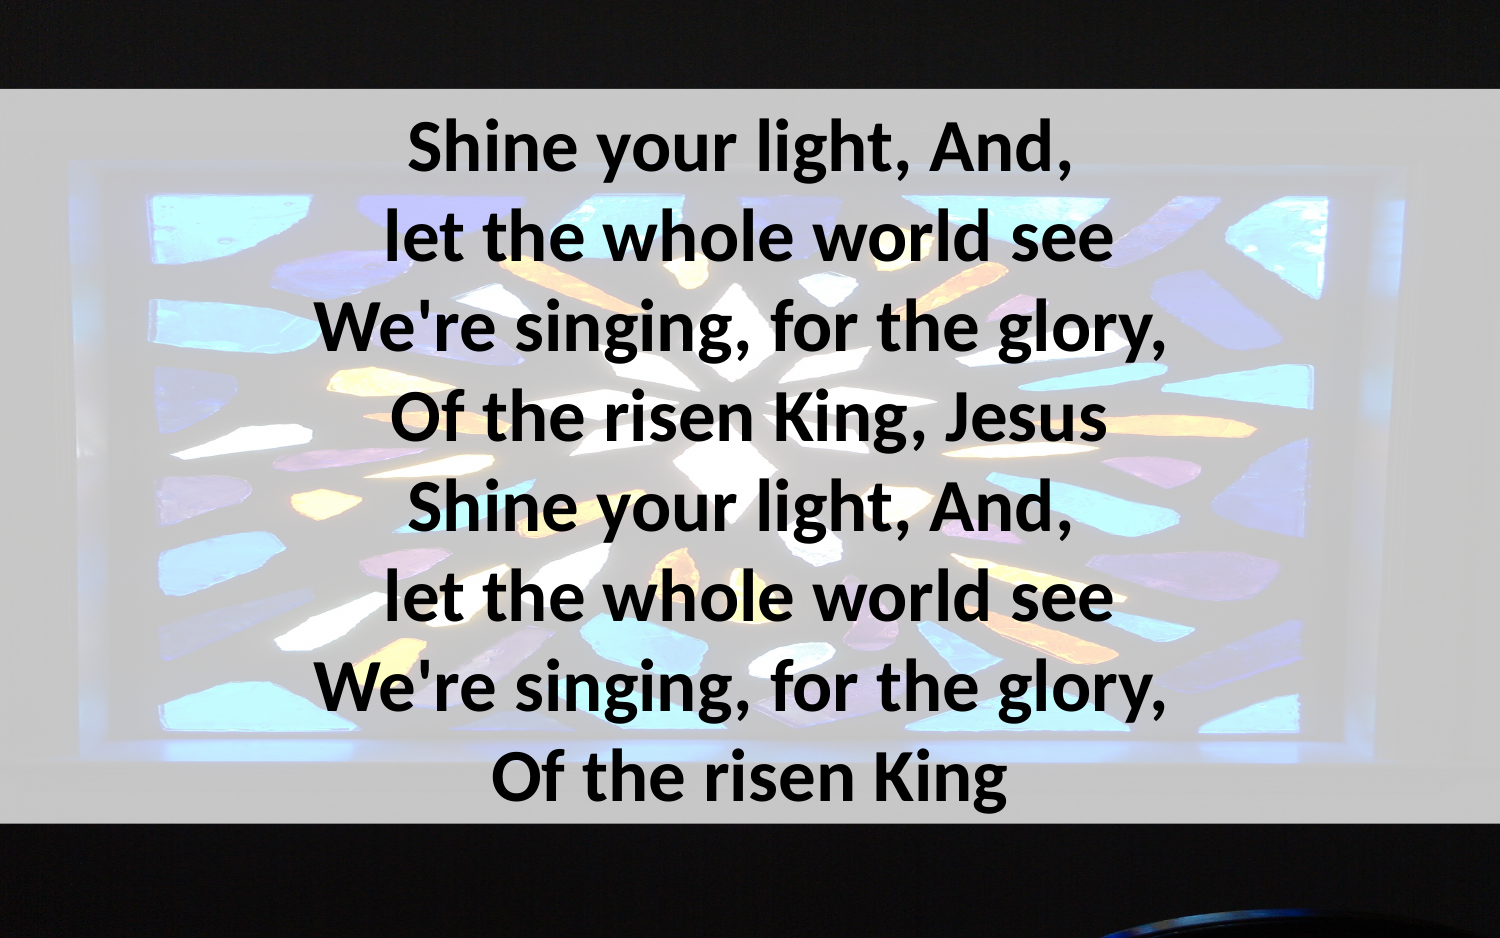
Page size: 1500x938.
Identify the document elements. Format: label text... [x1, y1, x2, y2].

picture [0, 0, 1500, 88]
text_box Shine your light, And, let the whole world see We're singing, for the glory, Of the risen King, Jesus Shine your light, And, let the whole world see We're singing, for the glory, Of the risen King [0, 88, 1500, 824]
picture [0, 824, 1500, 938]
